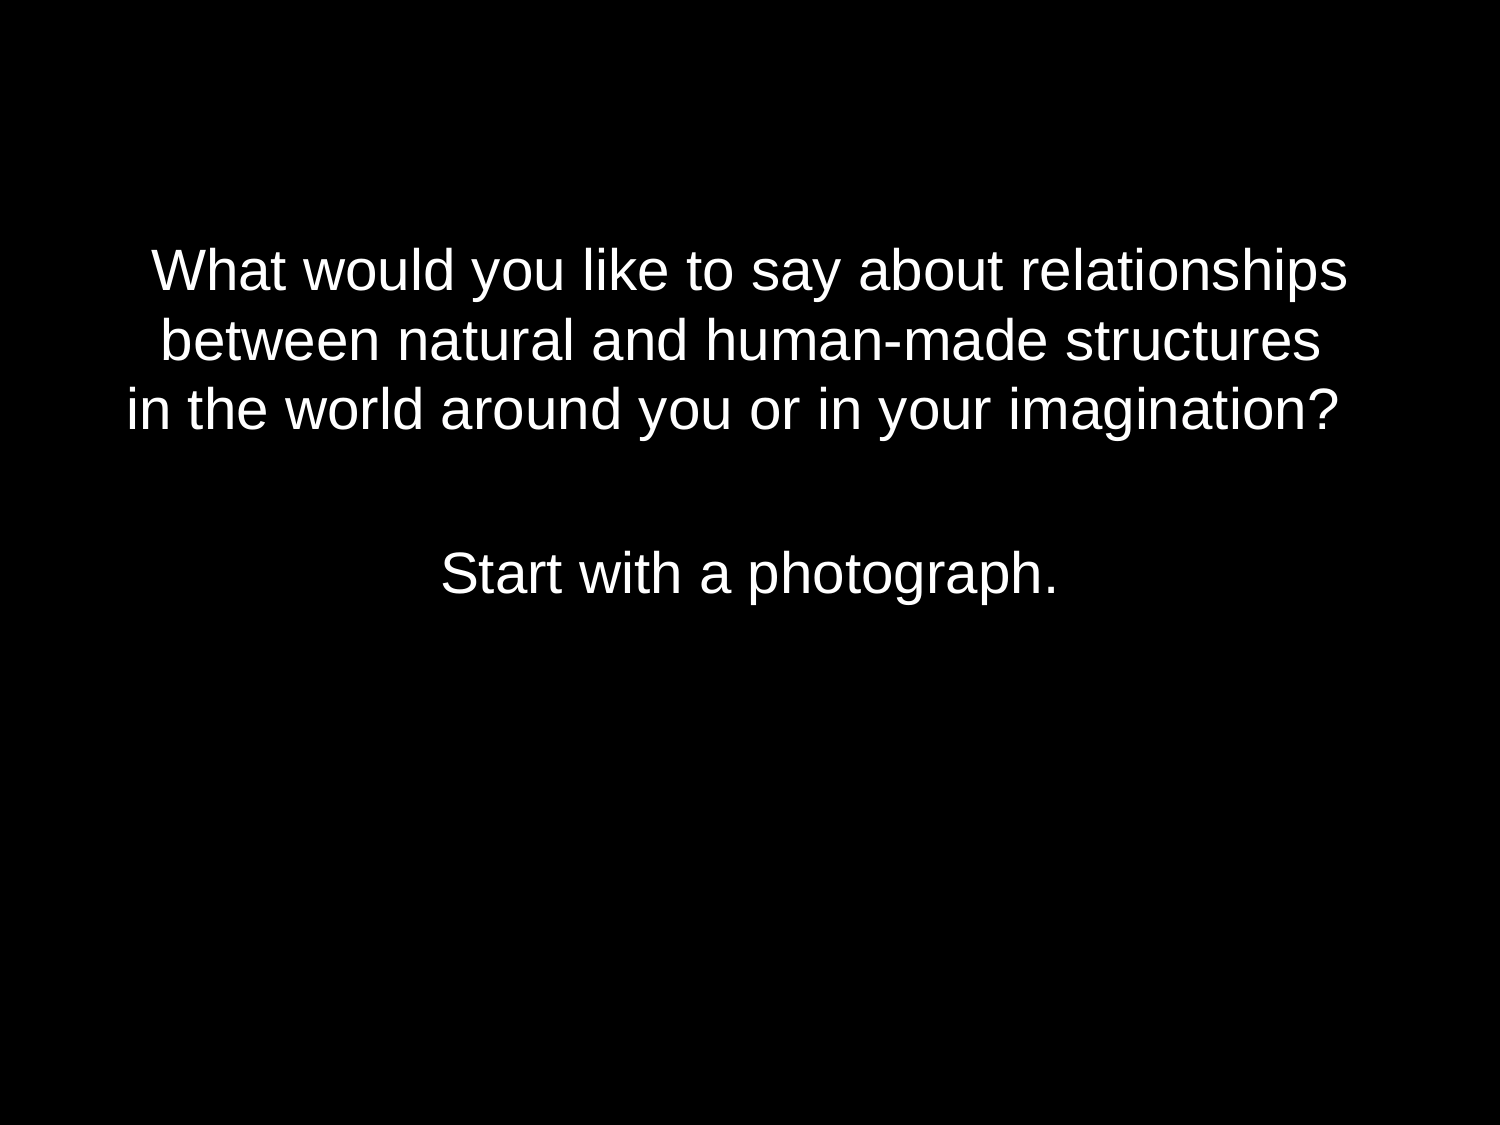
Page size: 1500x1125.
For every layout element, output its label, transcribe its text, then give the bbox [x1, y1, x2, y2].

list What would you like to say about relationships between natural and human-made structures in the world around you or in your imagination? Start with a photograph. [63, 61, 1438, 1062]
